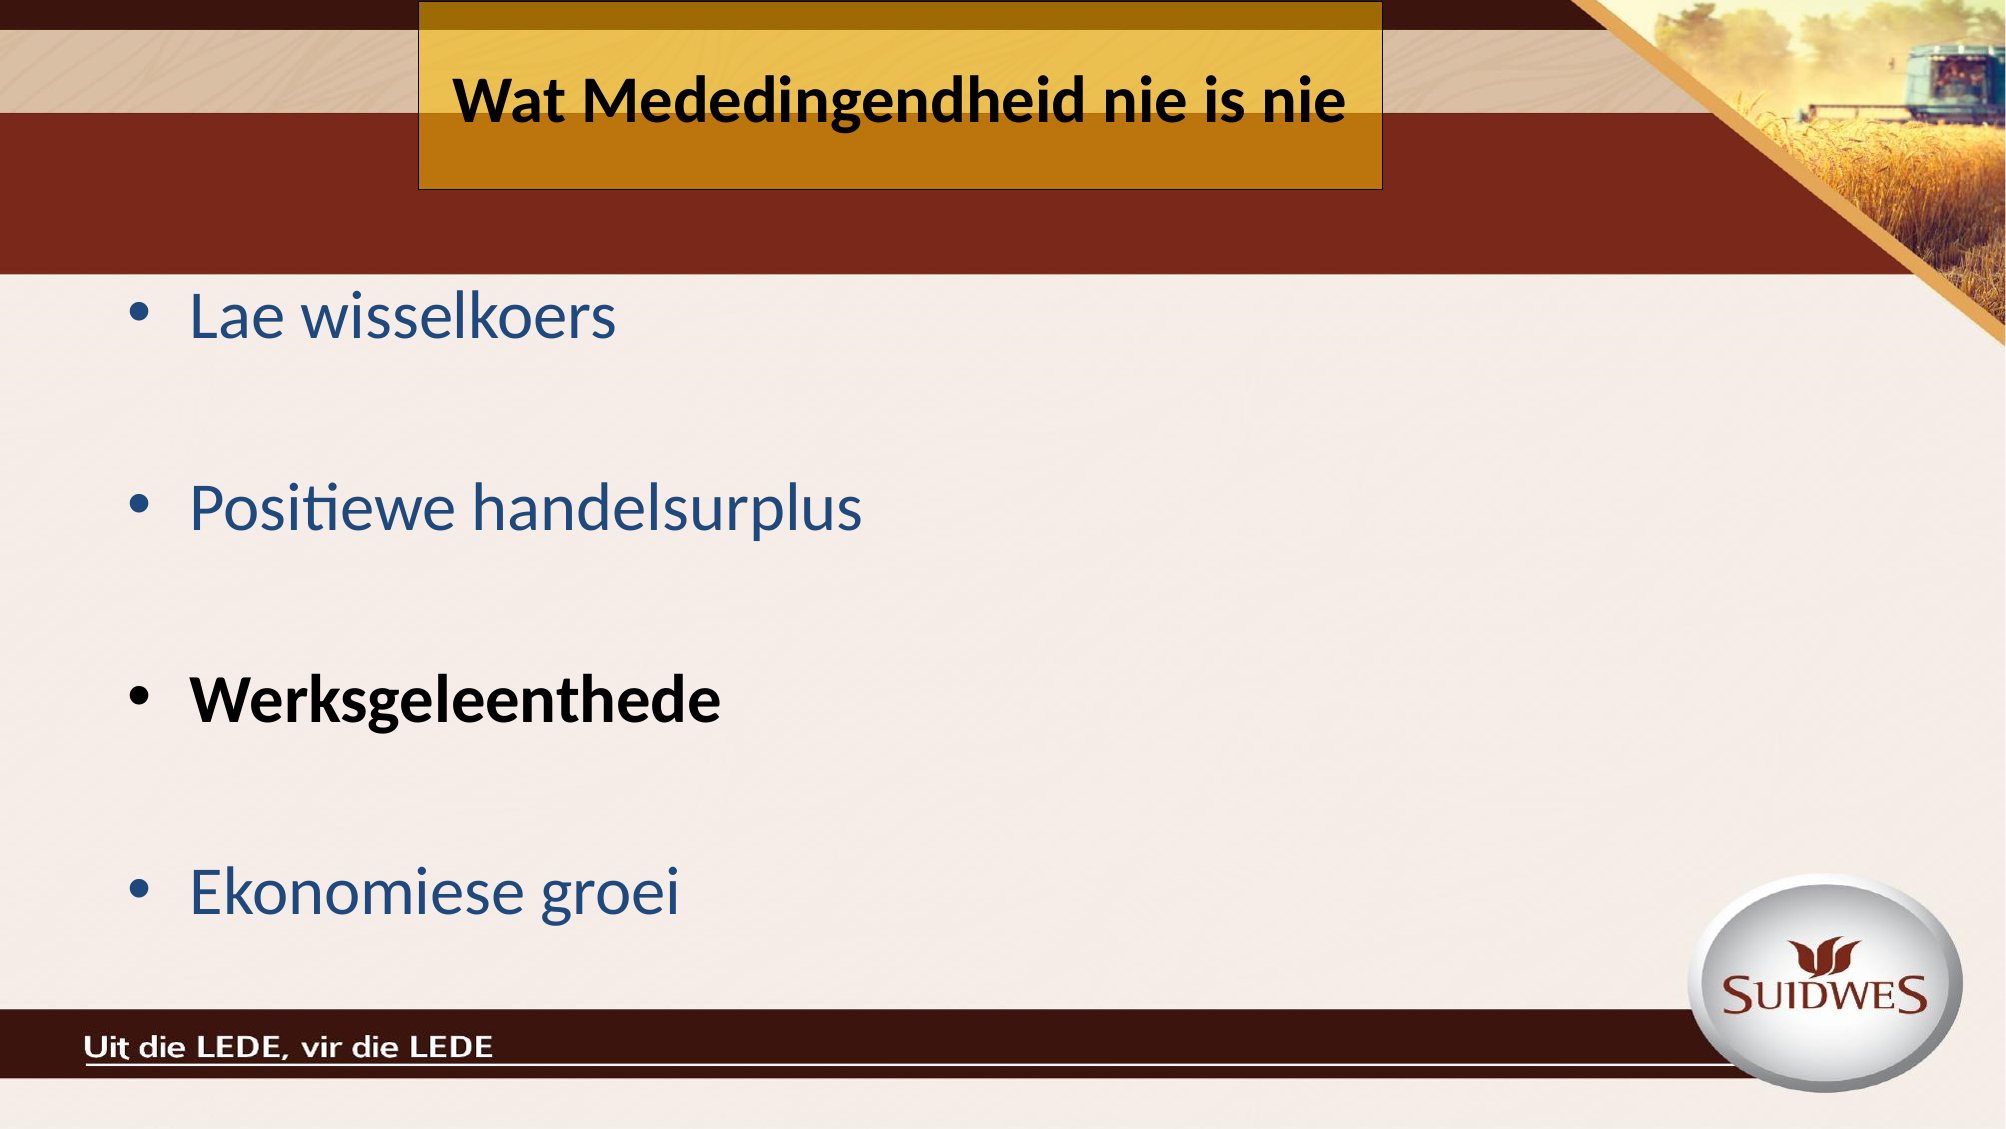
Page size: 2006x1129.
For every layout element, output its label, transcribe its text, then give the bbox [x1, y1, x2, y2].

picture [0, 0, 2006, 1129]
text_box Lae wisselkoers Positiewe handelsurplus Werksgeleenthede Ekonomiese groei [112, 262, 1388, 938]
text_box Wat Mededingendheid nie is nie [418, 1, 1383, 190]
